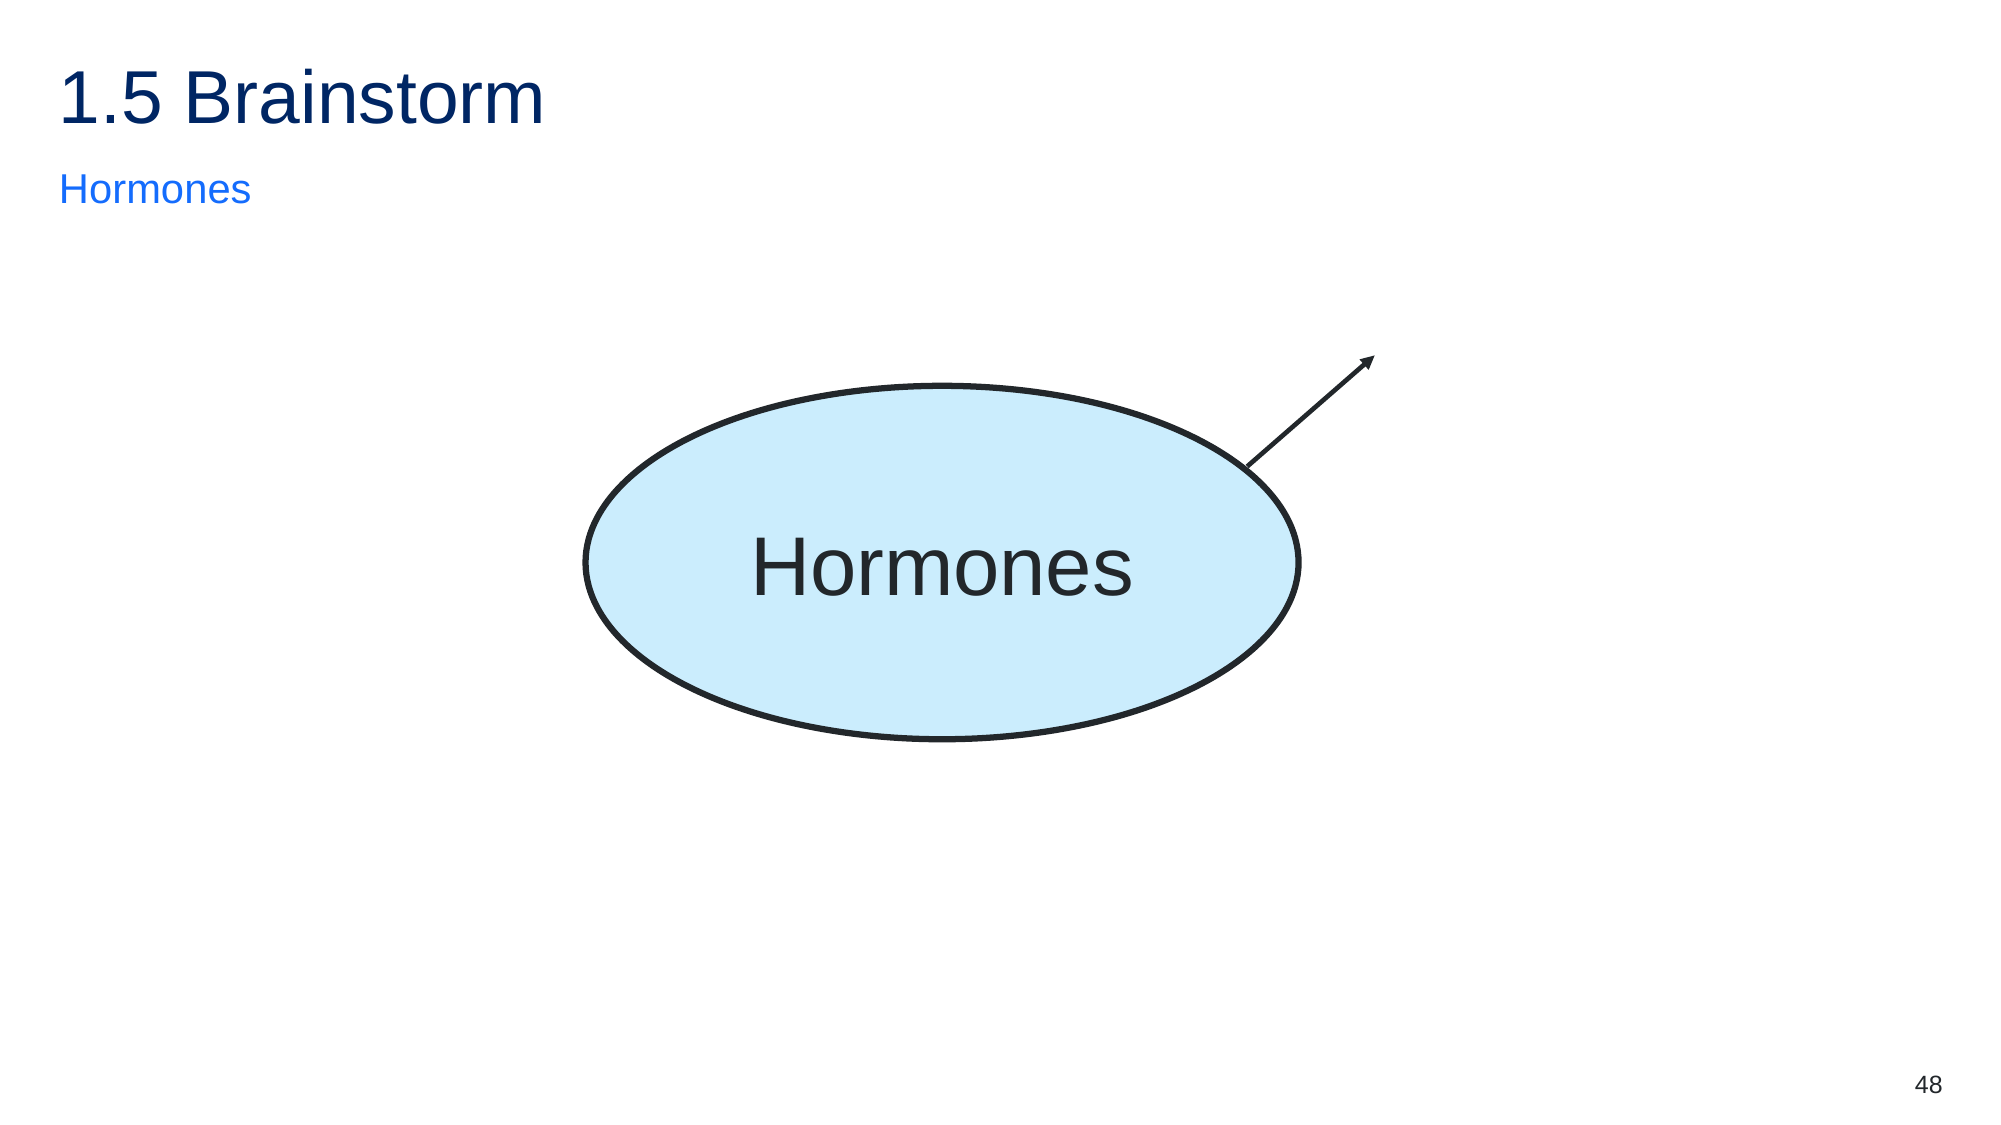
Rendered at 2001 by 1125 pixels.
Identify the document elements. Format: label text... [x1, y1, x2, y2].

title 1.5 Brainstorm [59, 59, 1943, 149]
text_box Hormones [584, 384, 1300, 741]
slide_number 48 [1824, 1068, 1943, 1099]
list Hormones [59, 161, 1943, 212]
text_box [1247, 355, 1375, 467]
